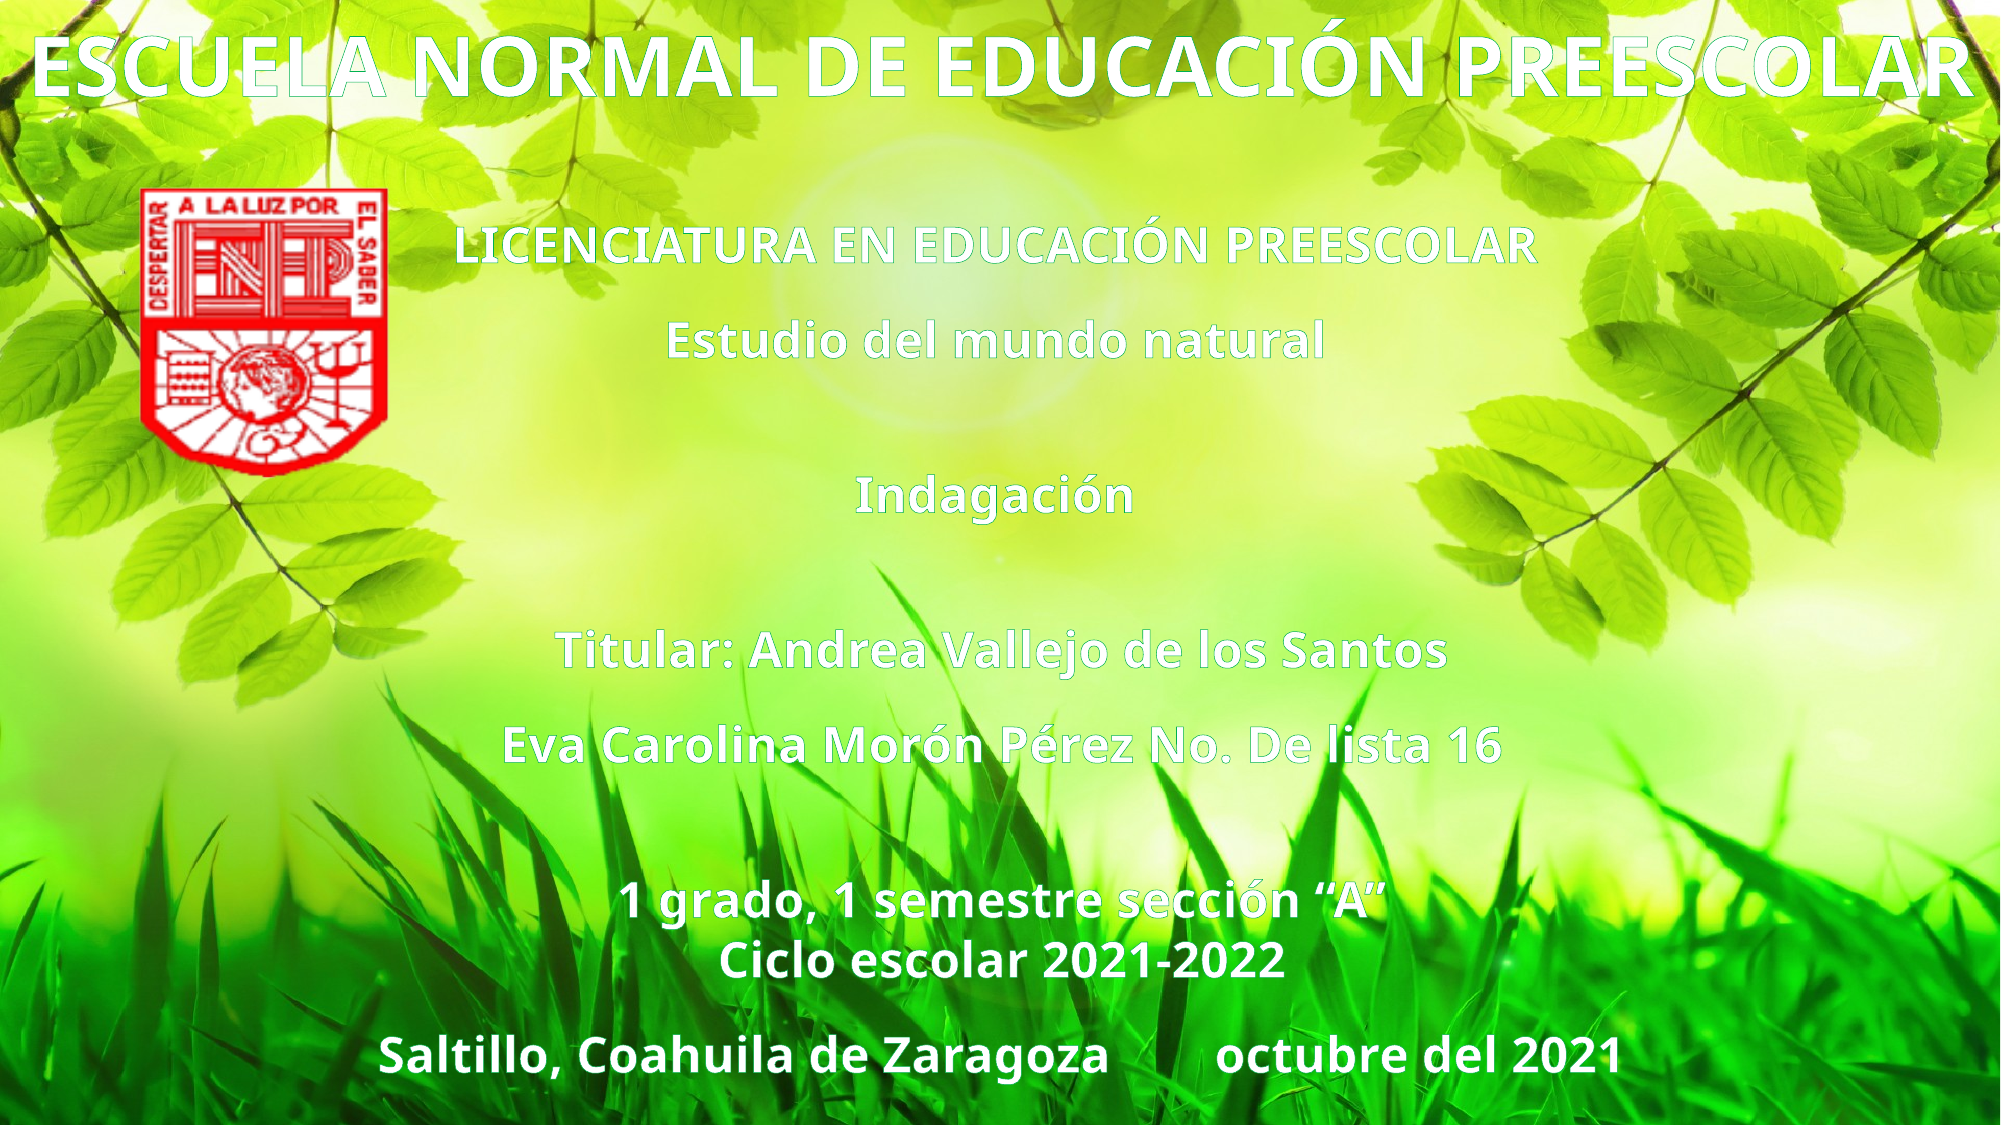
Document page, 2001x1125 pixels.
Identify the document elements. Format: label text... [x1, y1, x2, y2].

picture [0, 0, 2001, 1125]
text_box ESCUELA NORMAL DE EDUCACIÓN PREESCOLAR LICENCIATURA EN EDUCACIÓN PREESCOLAR Estudio del mundo natural Indagación Titular: Andrea Vallejo de los Santos Eva Carolina Morón Pérez No. De lista 16 1 grado, 1 semestre sección “A” Ciclo escolar 2021-2022 Saltillo, Coahuila de Zaragoza octubre del 2021 [3, 5, 2000, 1090]
